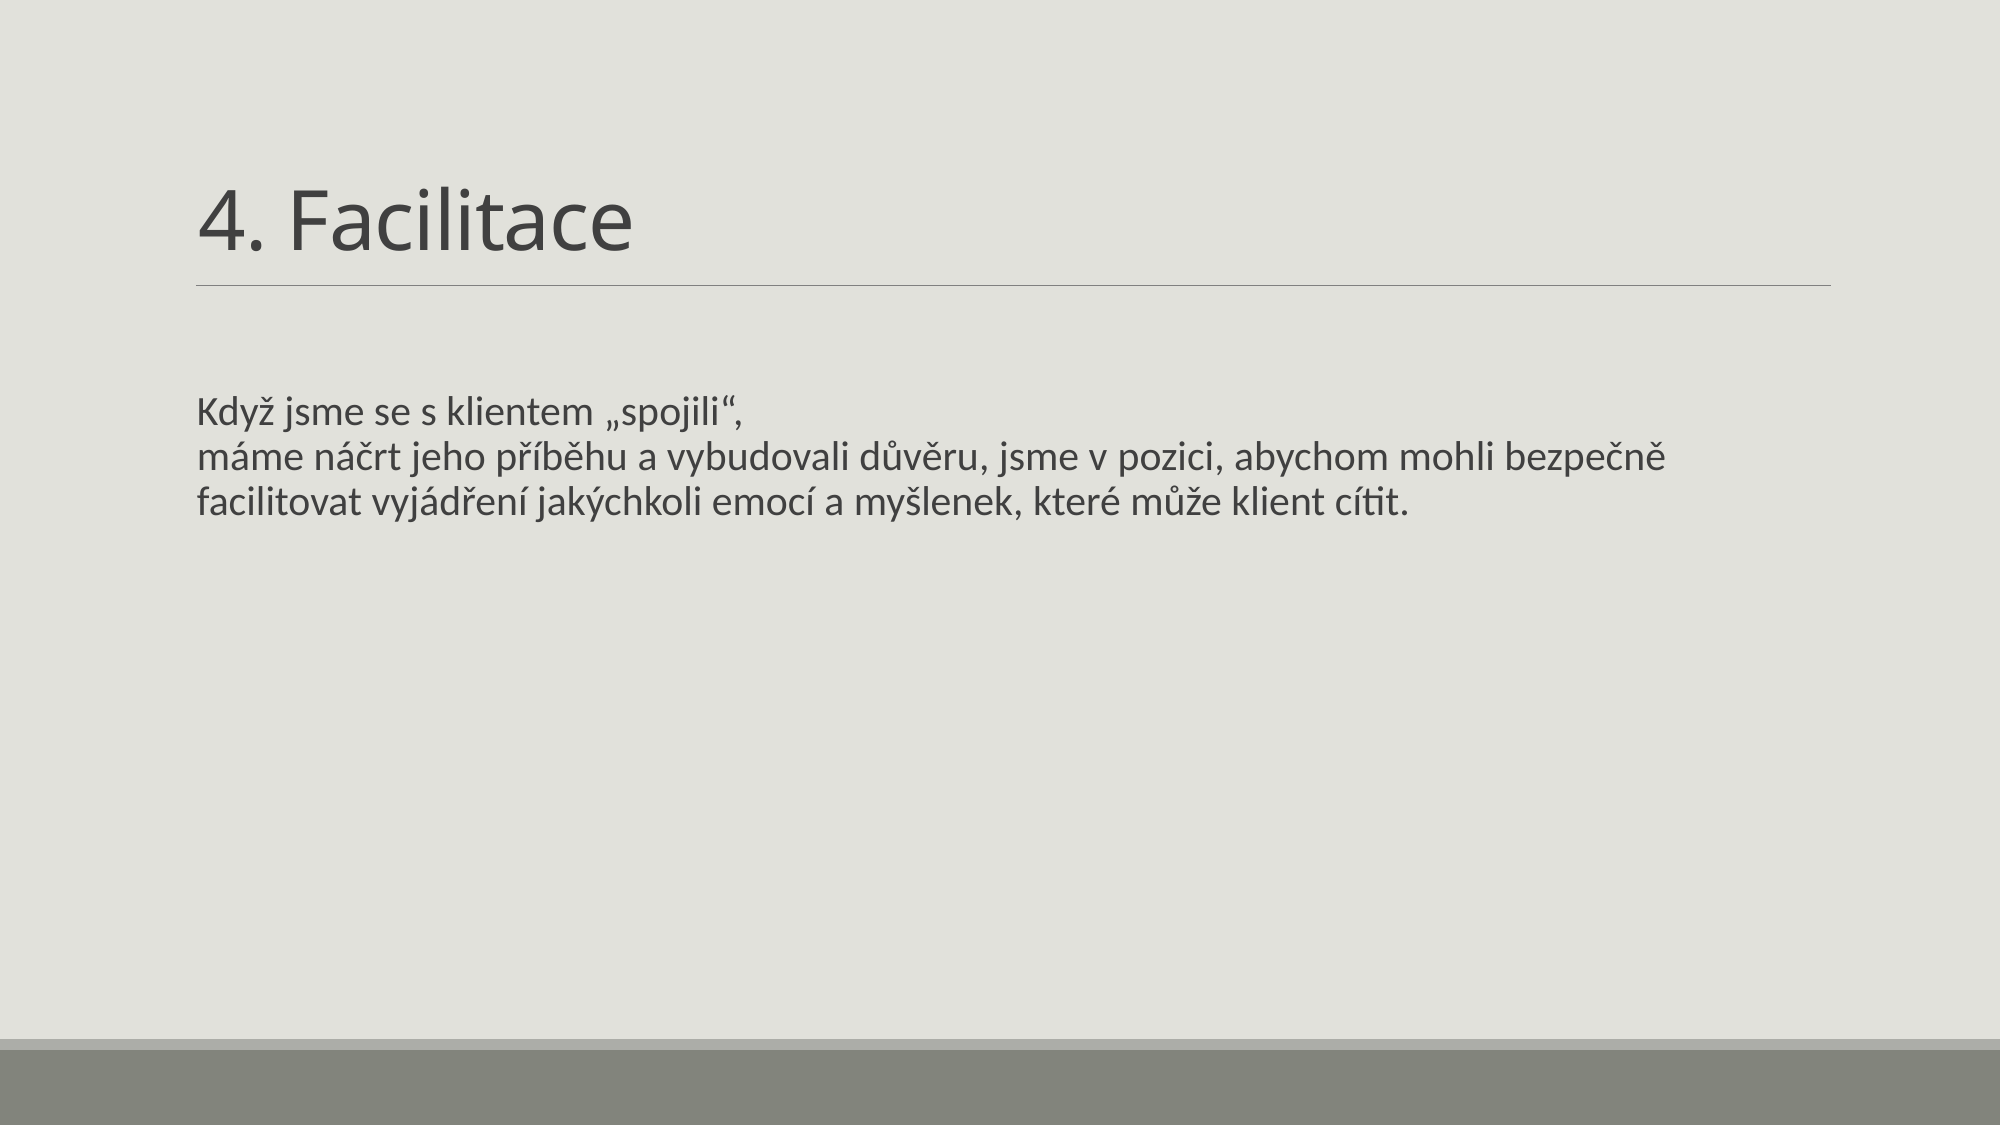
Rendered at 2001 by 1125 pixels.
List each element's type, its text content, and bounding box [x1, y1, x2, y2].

list Když jsme se s klientem „spojili“, máme náčrt jeho příběhu a vybudovali důvěru, jsme v pozici, abychom mohli bezpečně facilitovat vyjádření jakýchkoli emocí a myšlenek, které může klient cítit. [196, 302, 1830, 963]
title 4. Facilitace [183, 137, 1834, 376]
